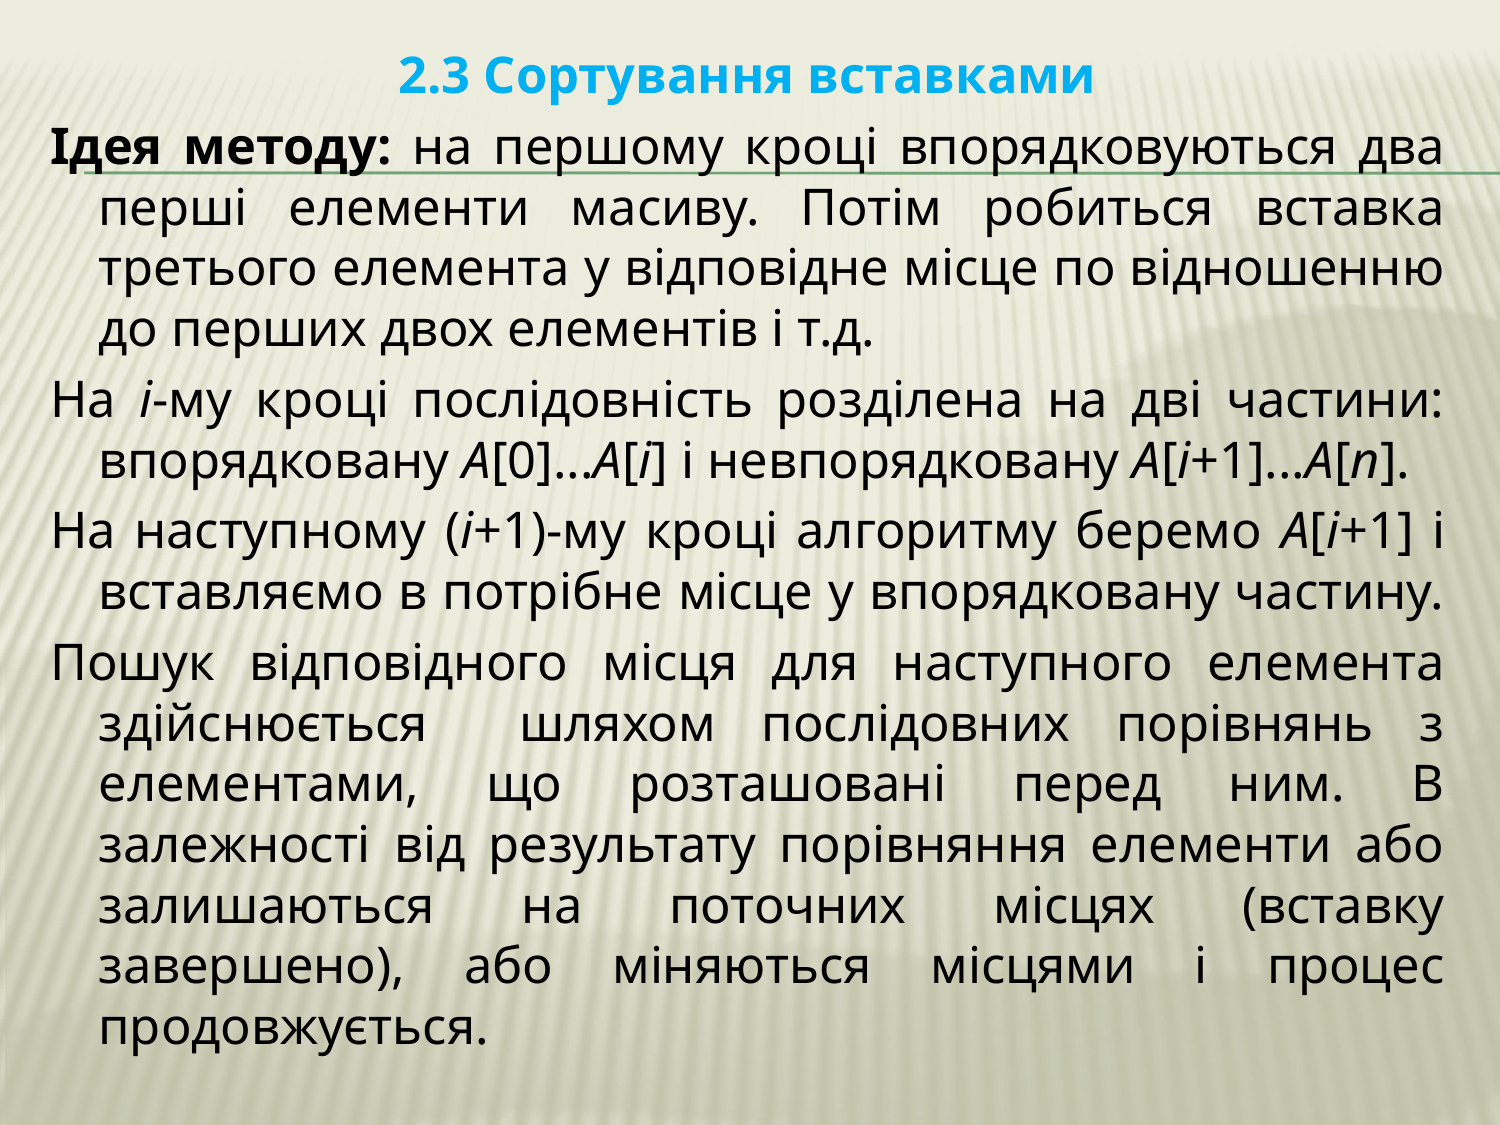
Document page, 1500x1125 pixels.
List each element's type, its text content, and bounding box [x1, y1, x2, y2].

list 2.3 Сортування вставками Ідея методу: на першому кроці впорядковуються два перші елементи масиву. Потім робиться вставка третього елемента у відповідне місце по відношенню до перших двох елементів і т.д. На і-му кроці послідовність розділена на дві частини: впорядковану А[0]...А[і] і невпорядковану А[і+1]...А[n]. На наступному (і+1)-му кроці алгоритму беремо А[і+1] і вставляємо в потрібне місце у впорядковану частину. Пошук відповідного місця для наступного елемента здійснюється шляхом послідовних порівнянь з елементами, що розташовані перед ним. В залежності від результату порівняння елементи або залишаються на поточних місцях (вставку завершено), або міняються місцями і процес продовжується. [35, 0, 1461, 1125]
